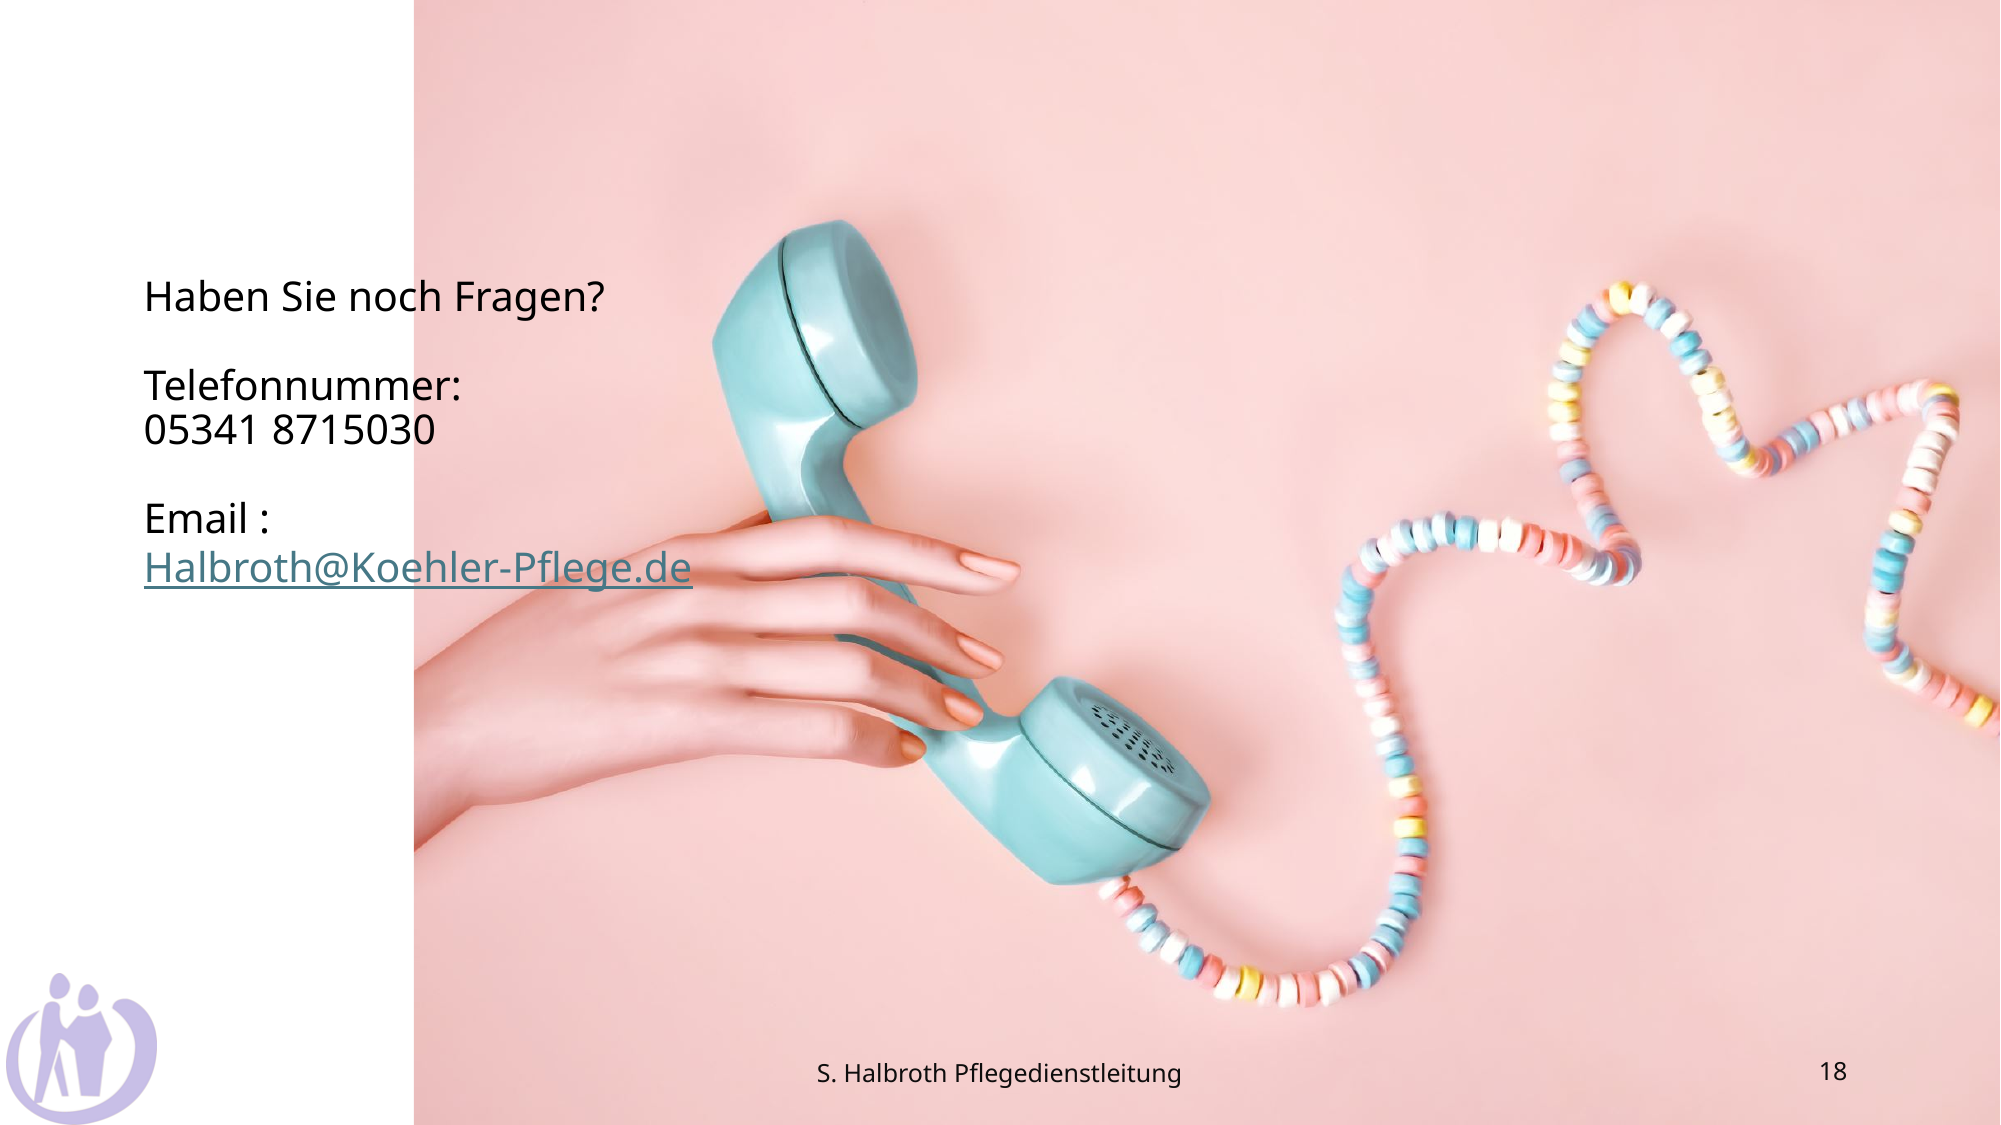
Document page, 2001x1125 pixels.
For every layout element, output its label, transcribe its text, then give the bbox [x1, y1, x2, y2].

picture [5, 973, 157, 1125]
picture [413, 0, 2000, 1125]
title Haben Sie noch Fragen? Telefonnummer: 05341 8715030 Email : Halbroth@Koehler-Pflege.de [128, 264, 413, 600]
